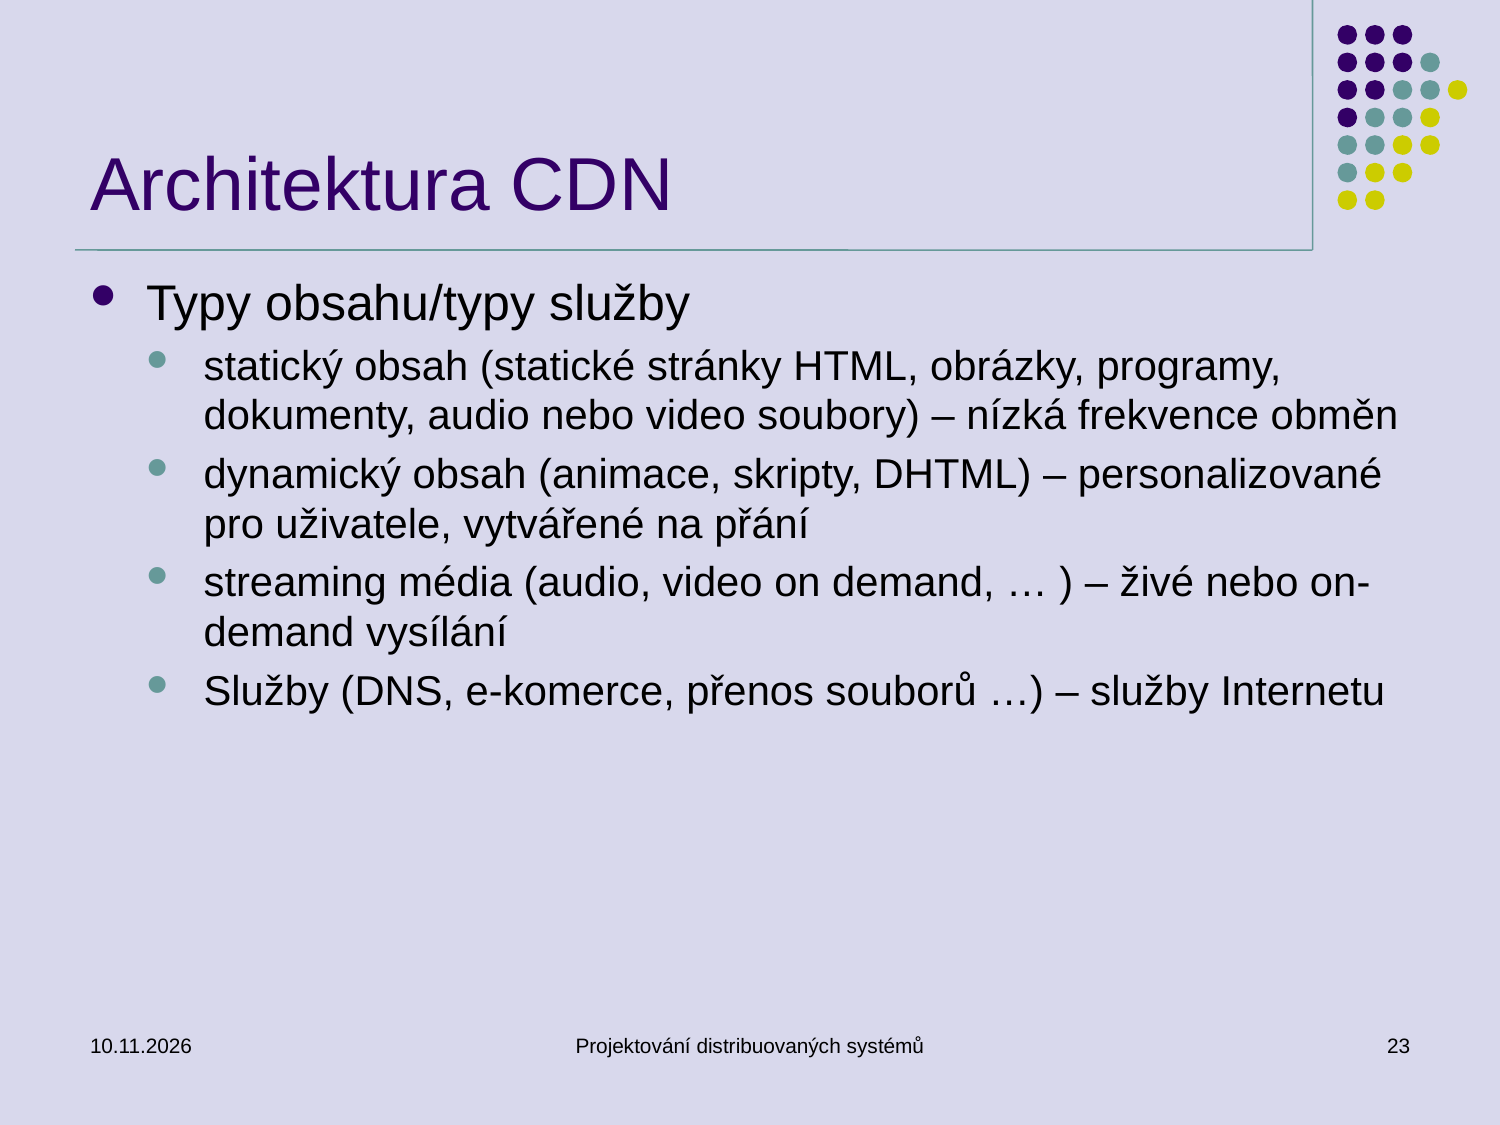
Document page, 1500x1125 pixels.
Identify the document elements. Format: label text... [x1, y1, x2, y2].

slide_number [75, 1025, 425, 1100]
list Typy obsahu/typy služby statický obsah (statické stránky HTML, obrázky, programy, dokumenty, audio nebo video soubory) – nízká frekvence obměn dynamický obsah (animace, skripty, DHTML) – personalizované pro uživatele, vytvářené na přání streaming média (audio, video on demand, … ) – živé nebo on-demand vysílání Služby (DNS, e-komerce, přenos souborů …) – služby Internetu [75, 262, 1425, 1025]
footer Projektování distribuovaných systémů [512, 1025, 988, 1100]
title Architektura CDN [75, 20, 1313, 233]
slide_number 23 [1074, 1025, 1425, 1100]
